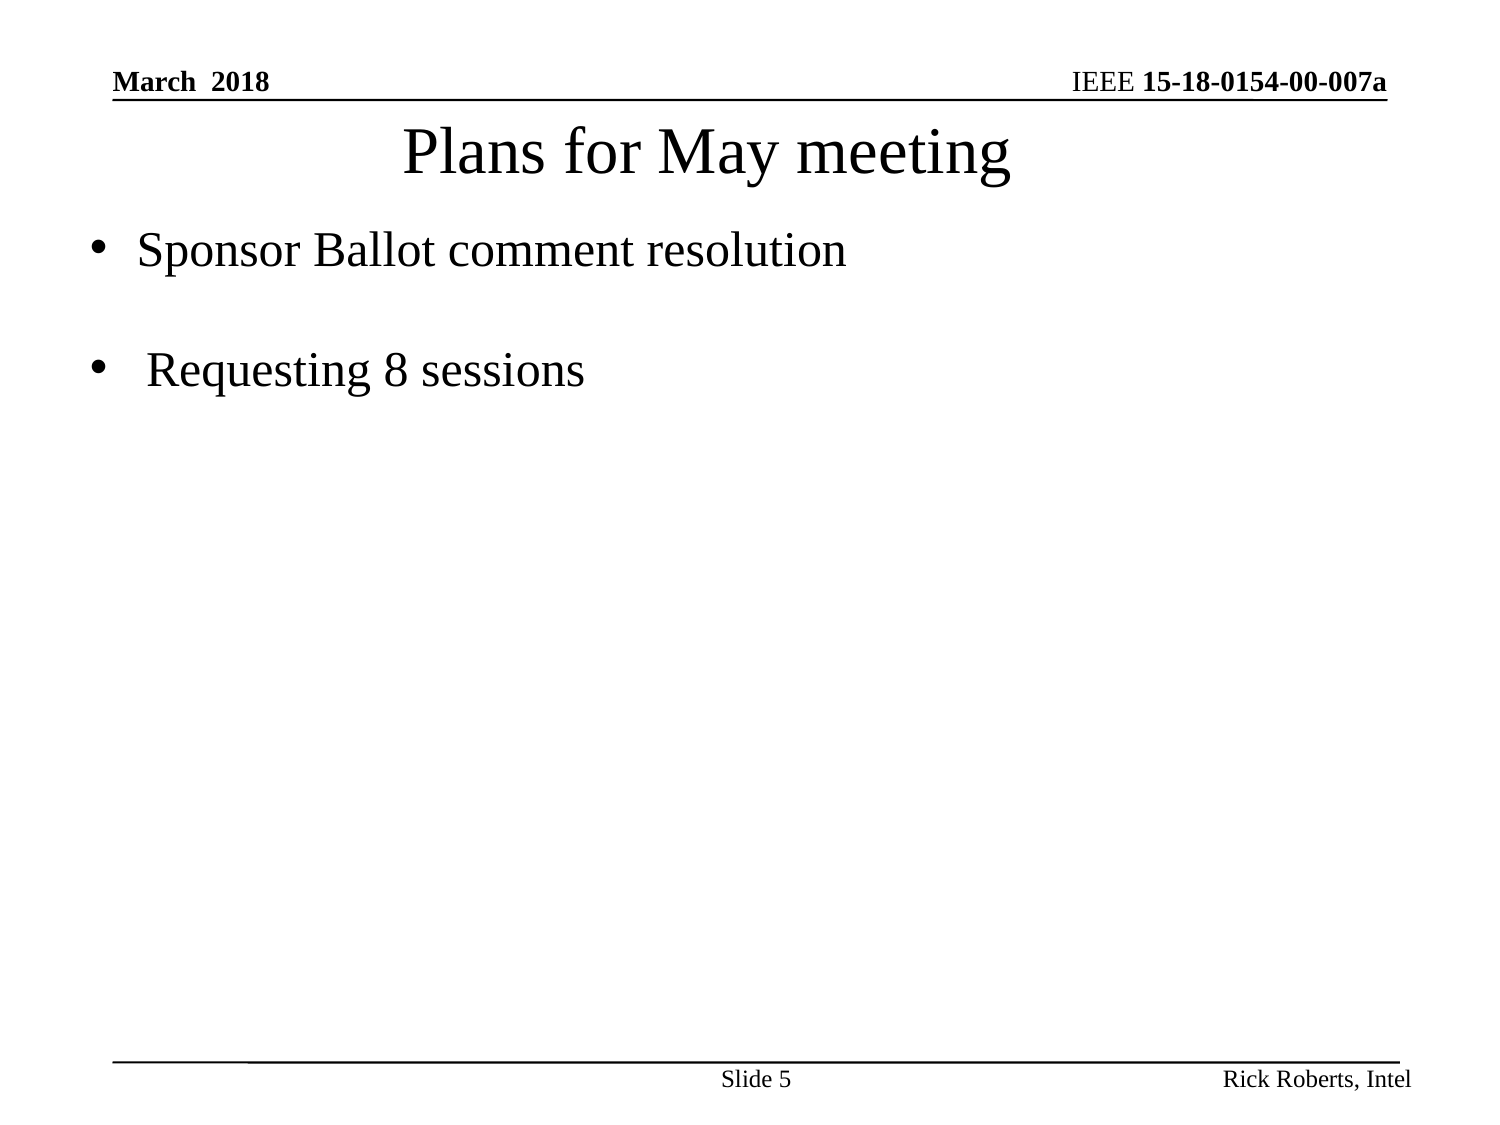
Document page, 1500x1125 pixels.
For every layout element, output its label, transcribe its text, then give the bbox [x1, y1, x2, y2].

footer Rick Roberts, Intel [900, 1062, 1413, 1093]
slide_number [112, 62, 375, 98]
slide_number Slide 5 [712, 1062, 800, 1093]
text_box Sponsor Ballot comment resolution Requesting 8 sessions [75, 208, 1450, 464]
text_box Plans for May meeting [387, 99, 1238, 195]
